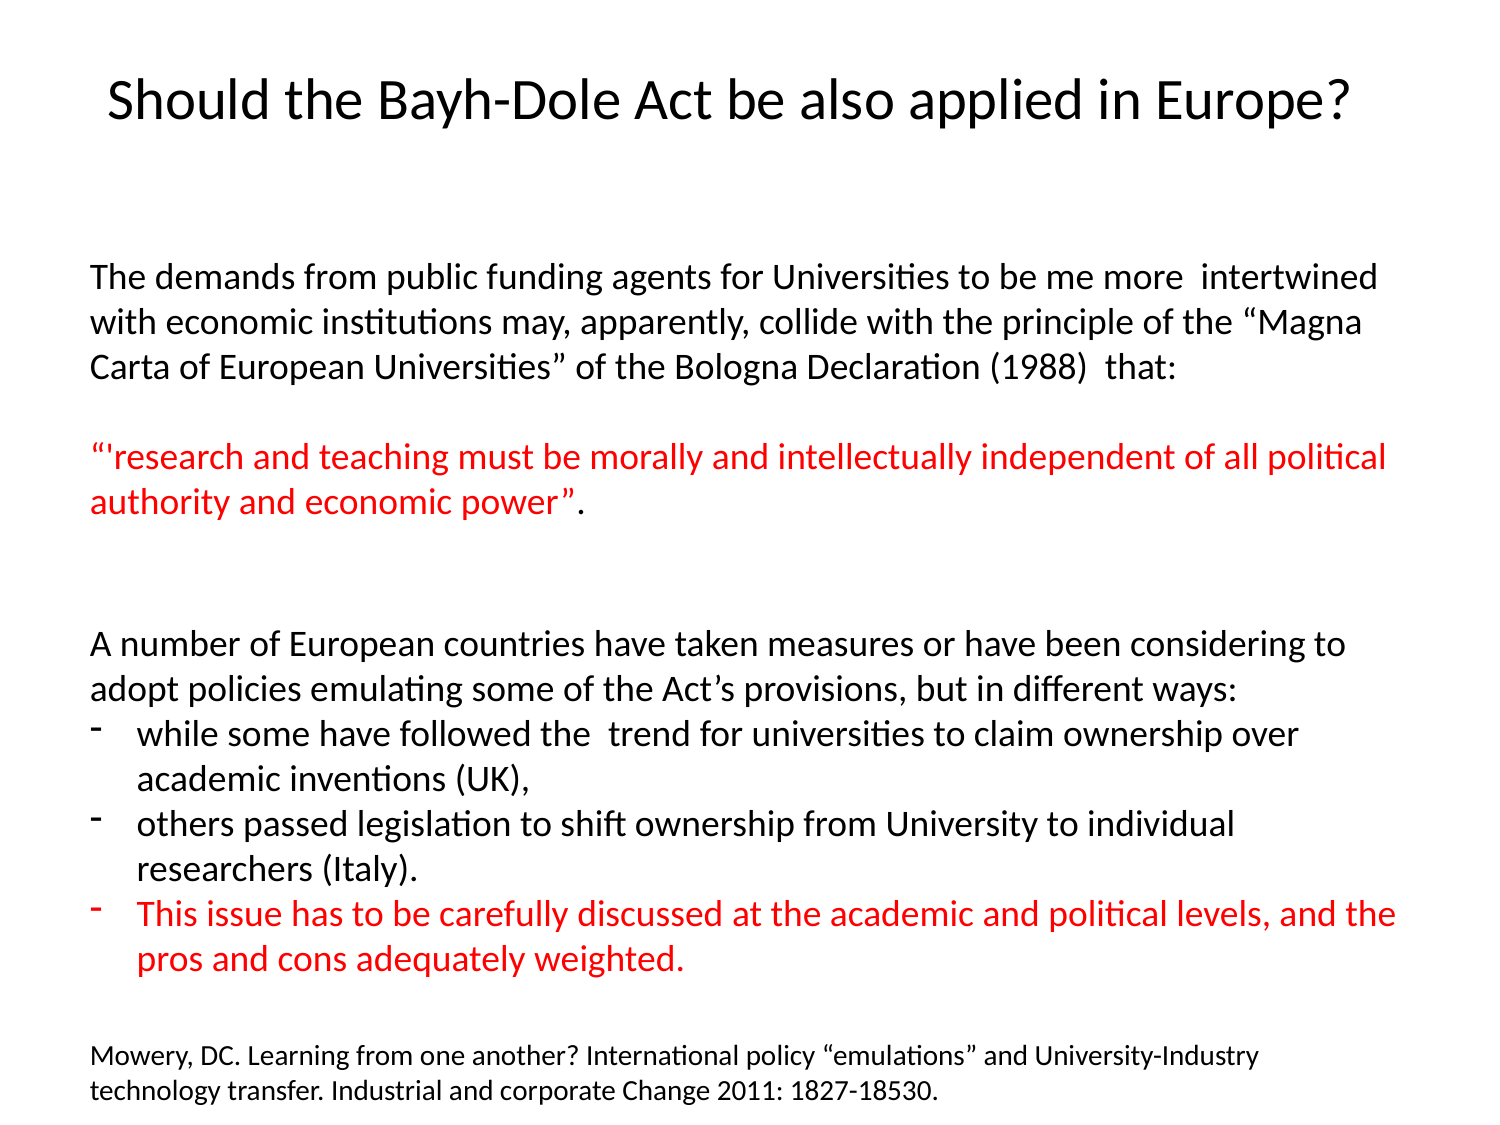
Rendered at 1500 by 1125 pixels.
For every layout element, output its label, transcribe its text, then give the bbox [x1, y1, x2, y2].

title Should the Bayh-Dole Act be also applied in Europe? [55, 52, 1406, 240]
text_box Mowery, DC. Learning from one another? International policy “emulations” and University-Industry technology transfer. Industrial and corporate Change 2011: 1827-18530. [75, 1029, 1406, 1114]
text_box A number of European countries have taken measures or have been considering to adopt policies emulating some of the Act’s provisions, but in different ways: while some have followed the trend for universities to claim ownership over academic inventions (UK), others passed legislation to shift ownership from University to individual researchers (Italy). This issue has to be carefully discussed at the academic and political levels, and the pros and cons adequately weighted. [74, 611, 1425, 987]
text_box The demands from public funding agents for Universities to be me more intertwined with economic institutions may, apparently, collide with the principle of the “Magna Carta of European Universities” of the Bologna Declaration (1988) that: “'research and teaching must be morally and intellectually independent of all political authority and economic power”. [75, 244, 1406, 575]
